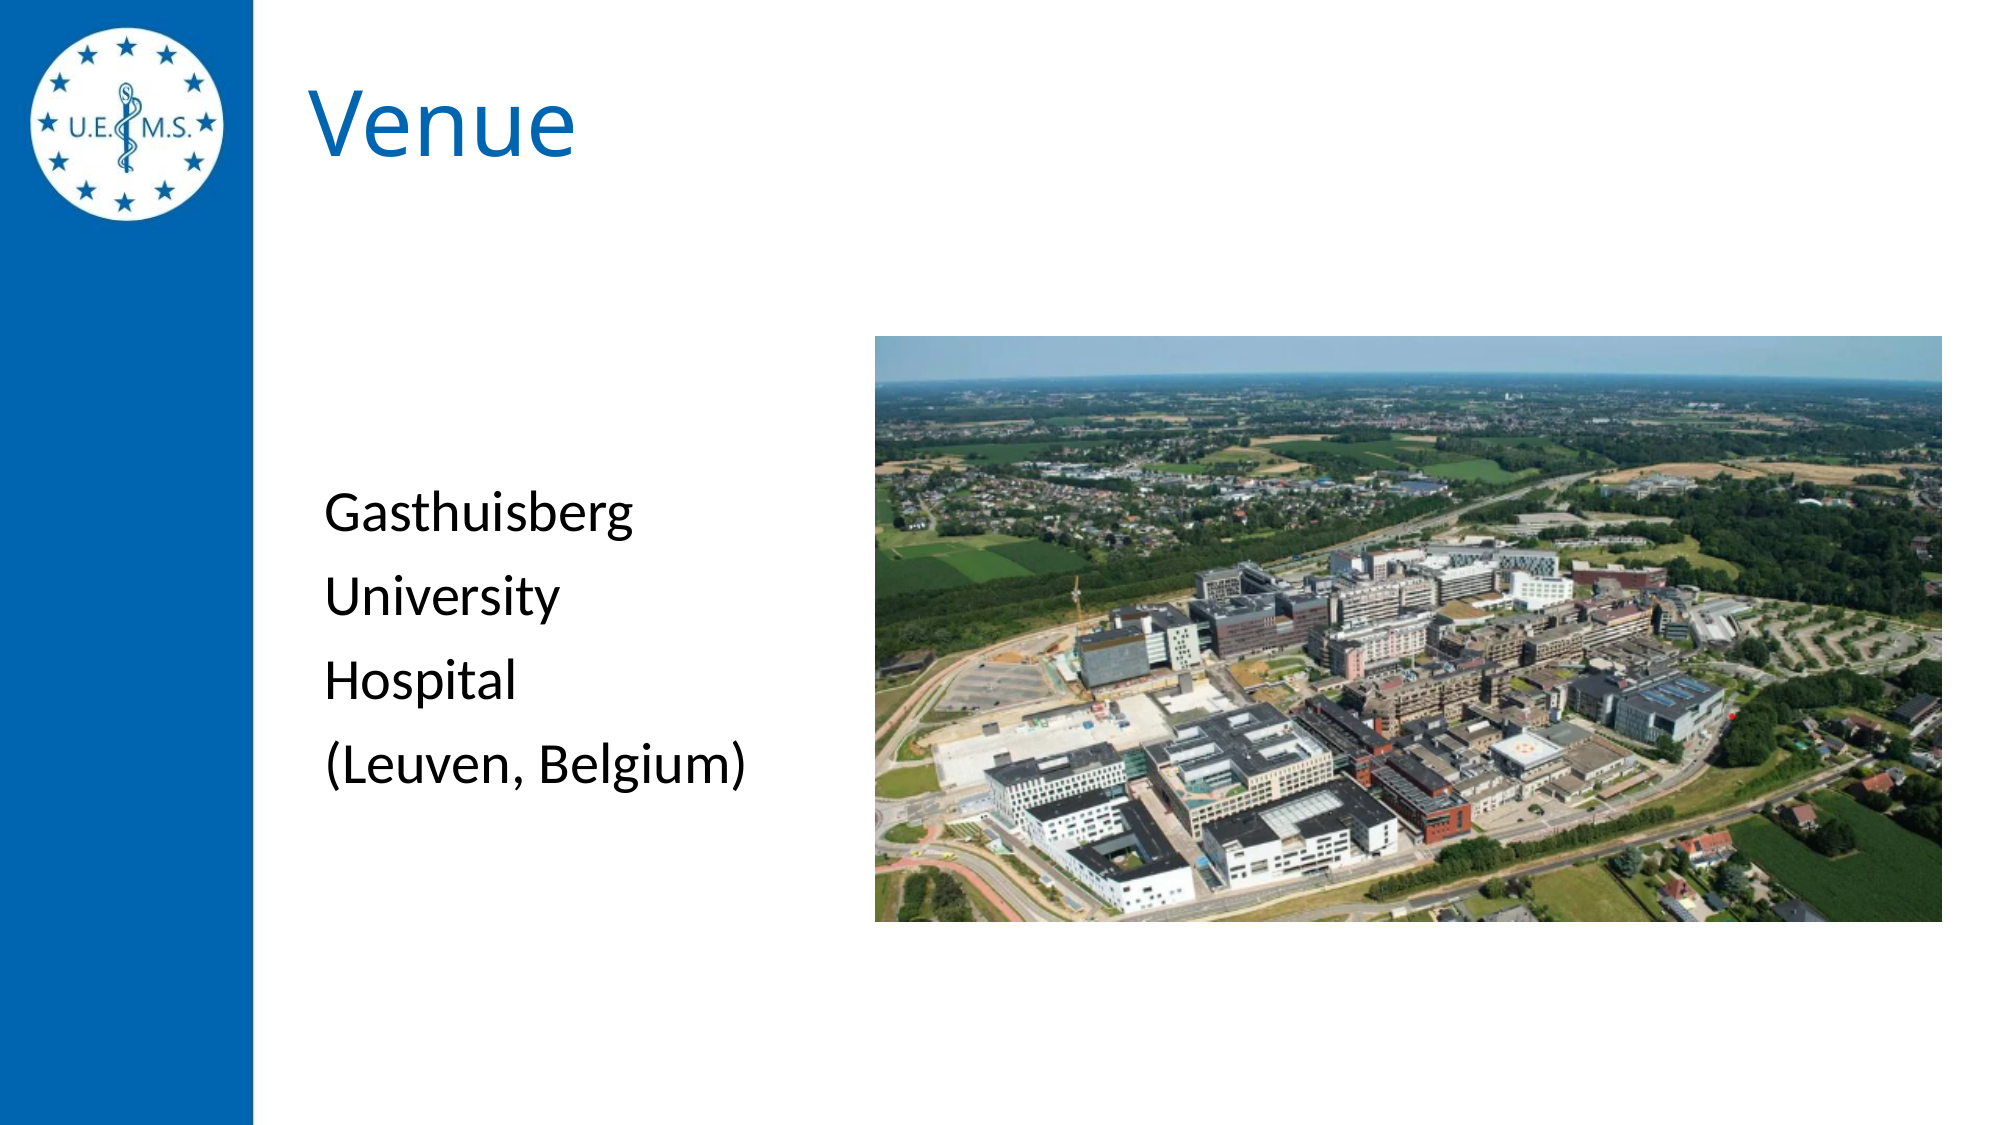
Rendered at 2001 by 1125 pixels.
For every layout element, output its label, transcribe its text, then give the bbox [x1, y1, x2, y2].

list Gasthuisberg University Hospital (Leuven, Belgium) [309, 299, 1863, 1014]
title Venue [293, 34, 1863, 220]
picture [0, 0, 2001, 1125]
